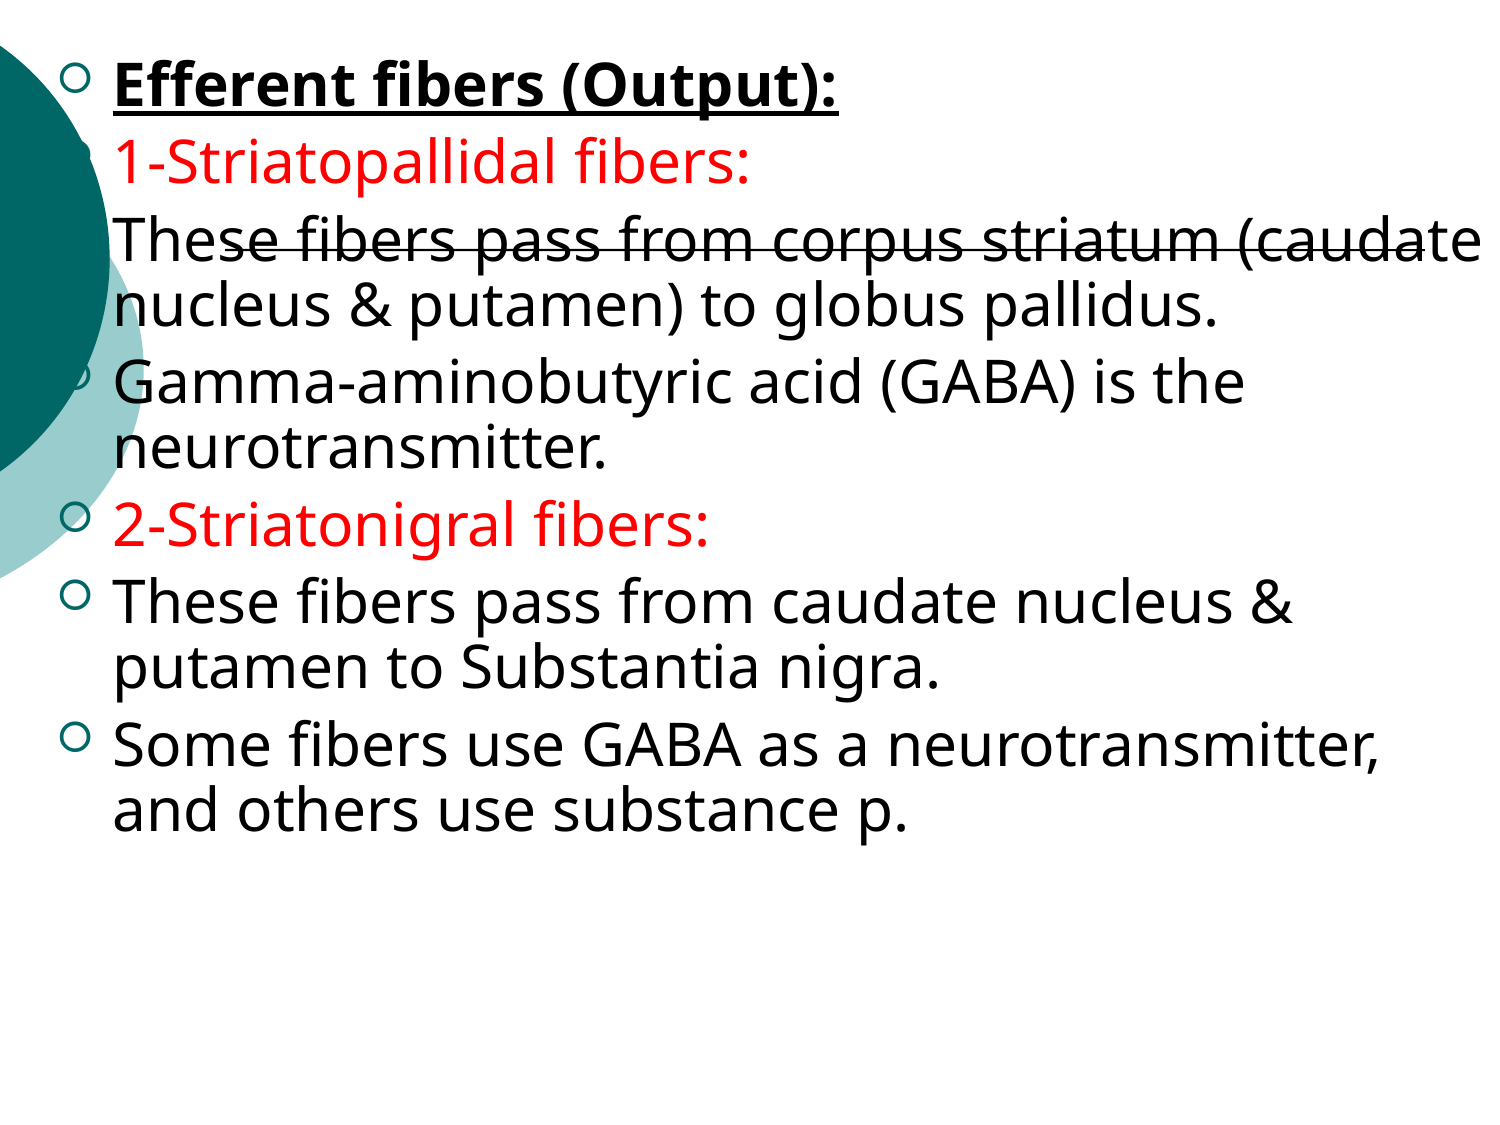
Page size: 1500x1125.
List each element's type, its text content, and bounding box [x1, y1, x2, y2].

list Efferent fibers (Output): 1-Striatopallidal fibers: These fibers pass from corpus striatum (caudate nucleus & putamen) to globus pallidus. Gamma-aminobutyric acid (GABA) is the neurotransmitter. 2-Striatonigral fibers: These fibers pass from caudate nucleus & putamen to Substantia nigra. Some fibers use GABA as a neurotransmitter, and others use substance p. [41, 46, 1500, 1071]
